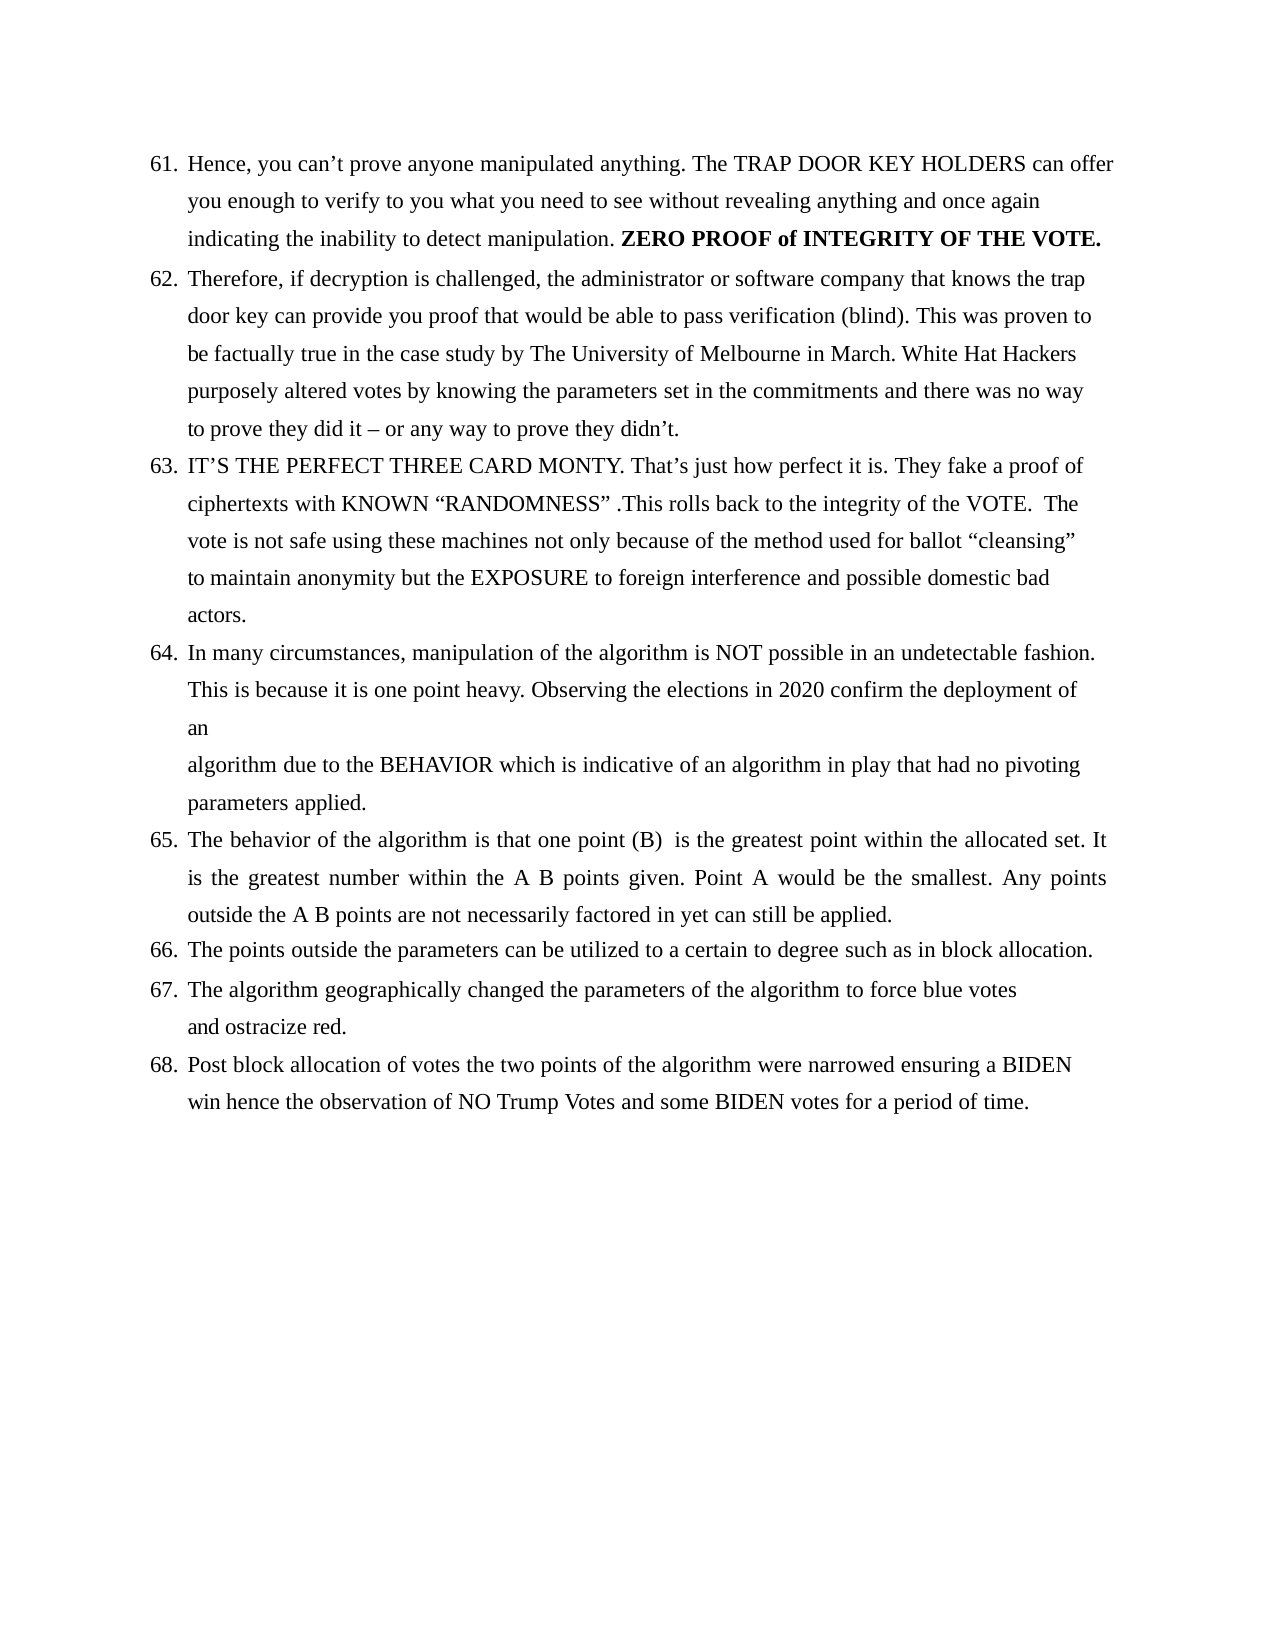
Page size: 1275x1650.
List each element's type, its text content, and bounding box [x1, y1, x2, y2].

text_box Hence, you can’t prove anyone manipulated anything. The TRAP DOOR KEY HOLDERS can offer you enough to verify to you what you need to see without revealing anything and once again indicating the inability to detect manipulation. ZERO PROOF of INTEGRITY OF THE VOTE. Therefore, if decryption is challenged, the administrator or software company that knows the trap door key can provide you proof that would be able to pass verification (blind). This was proven to be factually true in the case study by The University of Melbourne in March. White Hat Hackers purposely altered votes by knowing the parameters set in the commitments and there was no way to prove they did it – or any way to prove they didn’t. IT’S THE PERFECT THREE CARD MONTY. That’s just how perfect it is. They fake a proof of ciphertexts with KNOWN “RANDOMNESS” .This rolls back to the integrity of the VOTE. The vote is not safe using these machines not only because of the method used for ballot “cleansing” to maintain anonymity but the EXPOSURE to foreign interference and possible domestic bad actors. In many circumstances, manipulation of the algorithm is NOT possible in an undetectable fashion. This is because it is one point heavy. Observing the elections in 2020 confirm the deployment of an algorithm due to the BEHAVIOR which is indicative of an algorithm in play that had no pivoting parameters applied. The behavior of the algorithm is that one point (B) is the greatest point within the allocated set. It is the greatest number within the A B points given. Point A would be the smallest. Any points outside the A B points are not necessarily factored in yet can still be applied. The points outside the parameters can be utilized to a certain to degree such as in block allocation. The algorithm geographically changed the parameters of the algorithm to force blue votes and ostracize red. Post block allocation of votes the two points of the algorithm were narrowed ensuring a BIDEN win hence the observation of NO Trump Votes and some BIDEN votes for a period of time. [147, 136, 1116, 1115]
